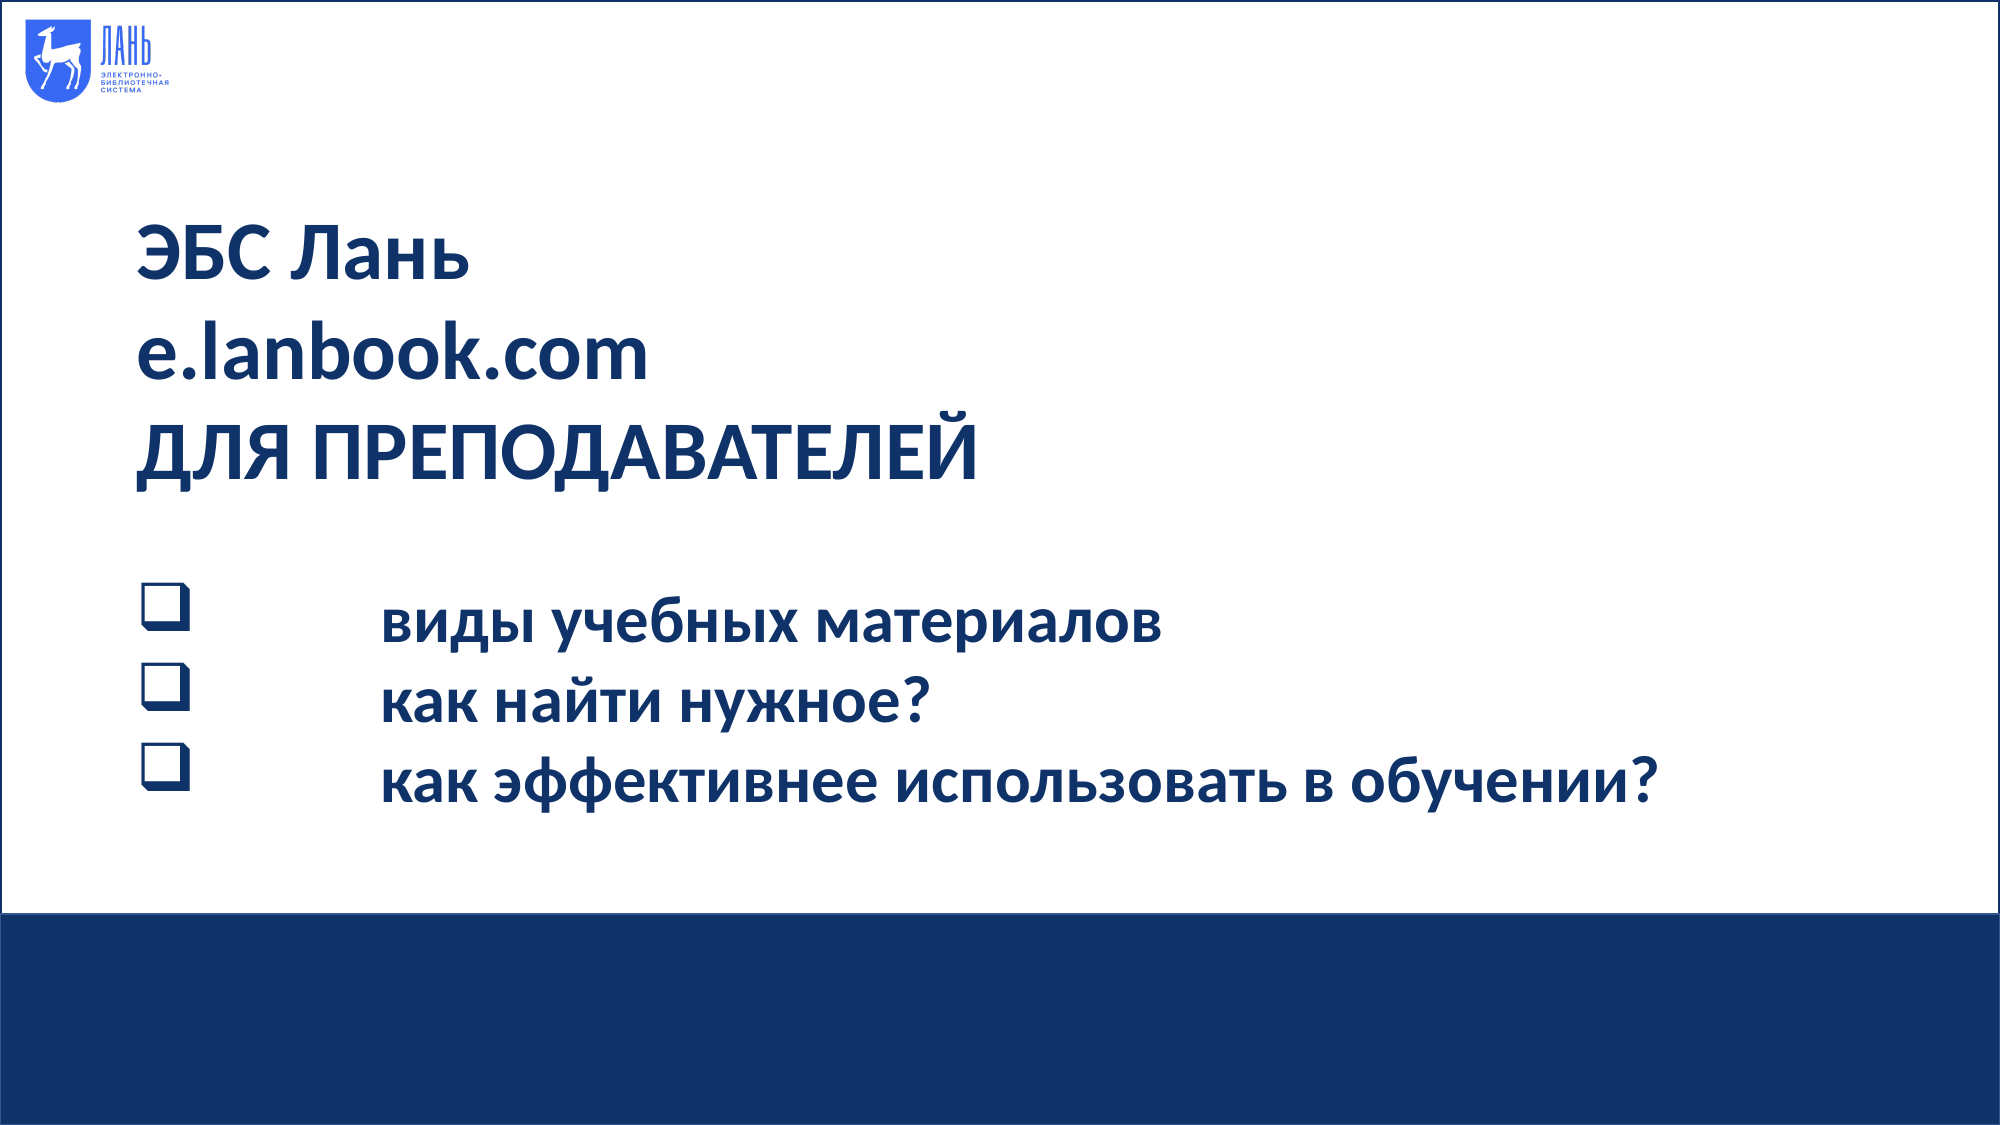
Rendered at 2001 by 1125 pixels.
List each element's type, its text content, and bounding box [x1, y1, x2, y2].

picture [22, 18, 171, 104]
text_box ЭБС Лань e.lanbook.com ДЛЯ ПРЕПОДАВАТЕЛЕЙ виды учебных материалов как найти нужное? как эффективнее использовать в обучении? [122, 188, 1794, 823]
text_box [0, 913, 2000, 1125]
text_box [0, 0, 2000, 913]
